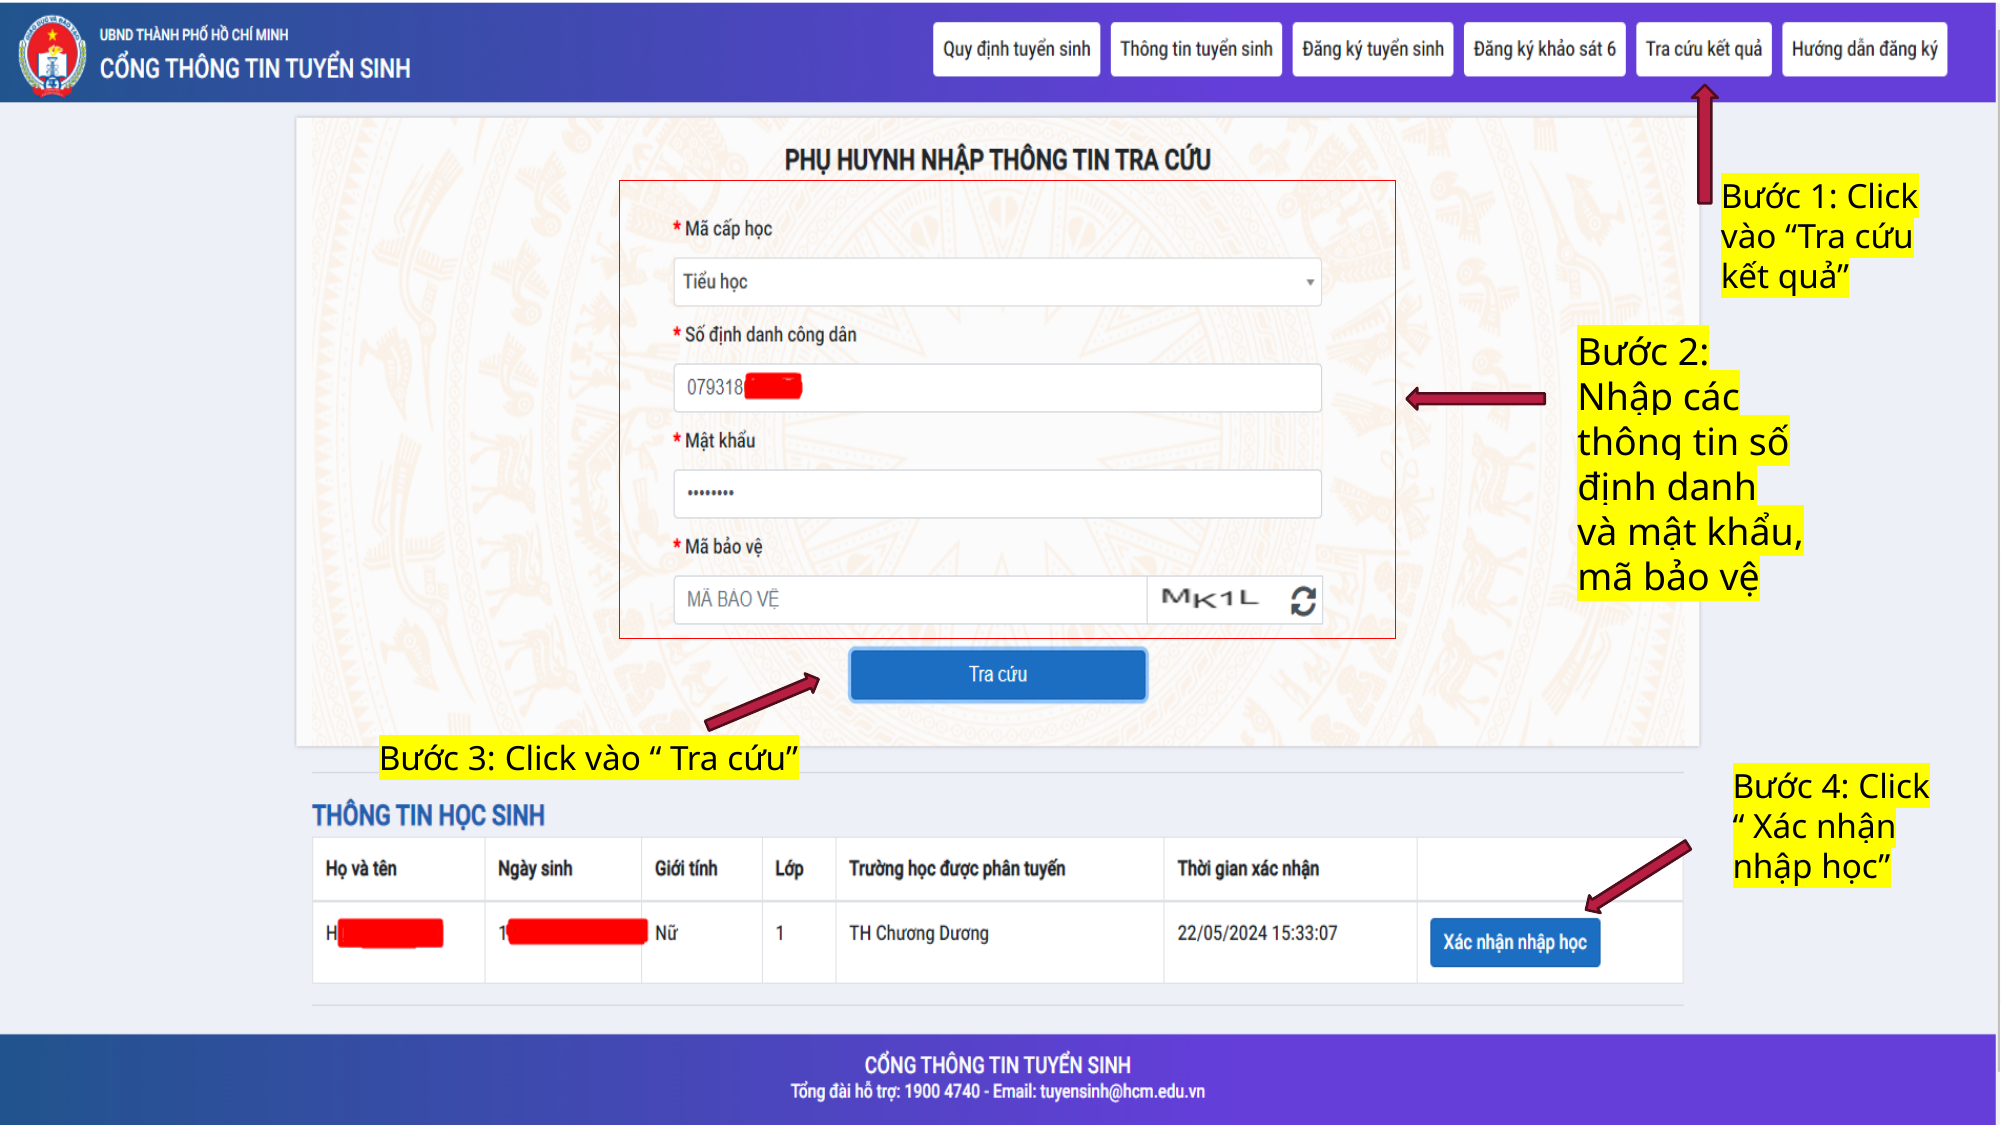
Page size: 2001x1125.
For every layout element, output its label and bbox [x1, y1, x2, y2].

list [0, 0, 2000, 1125]
